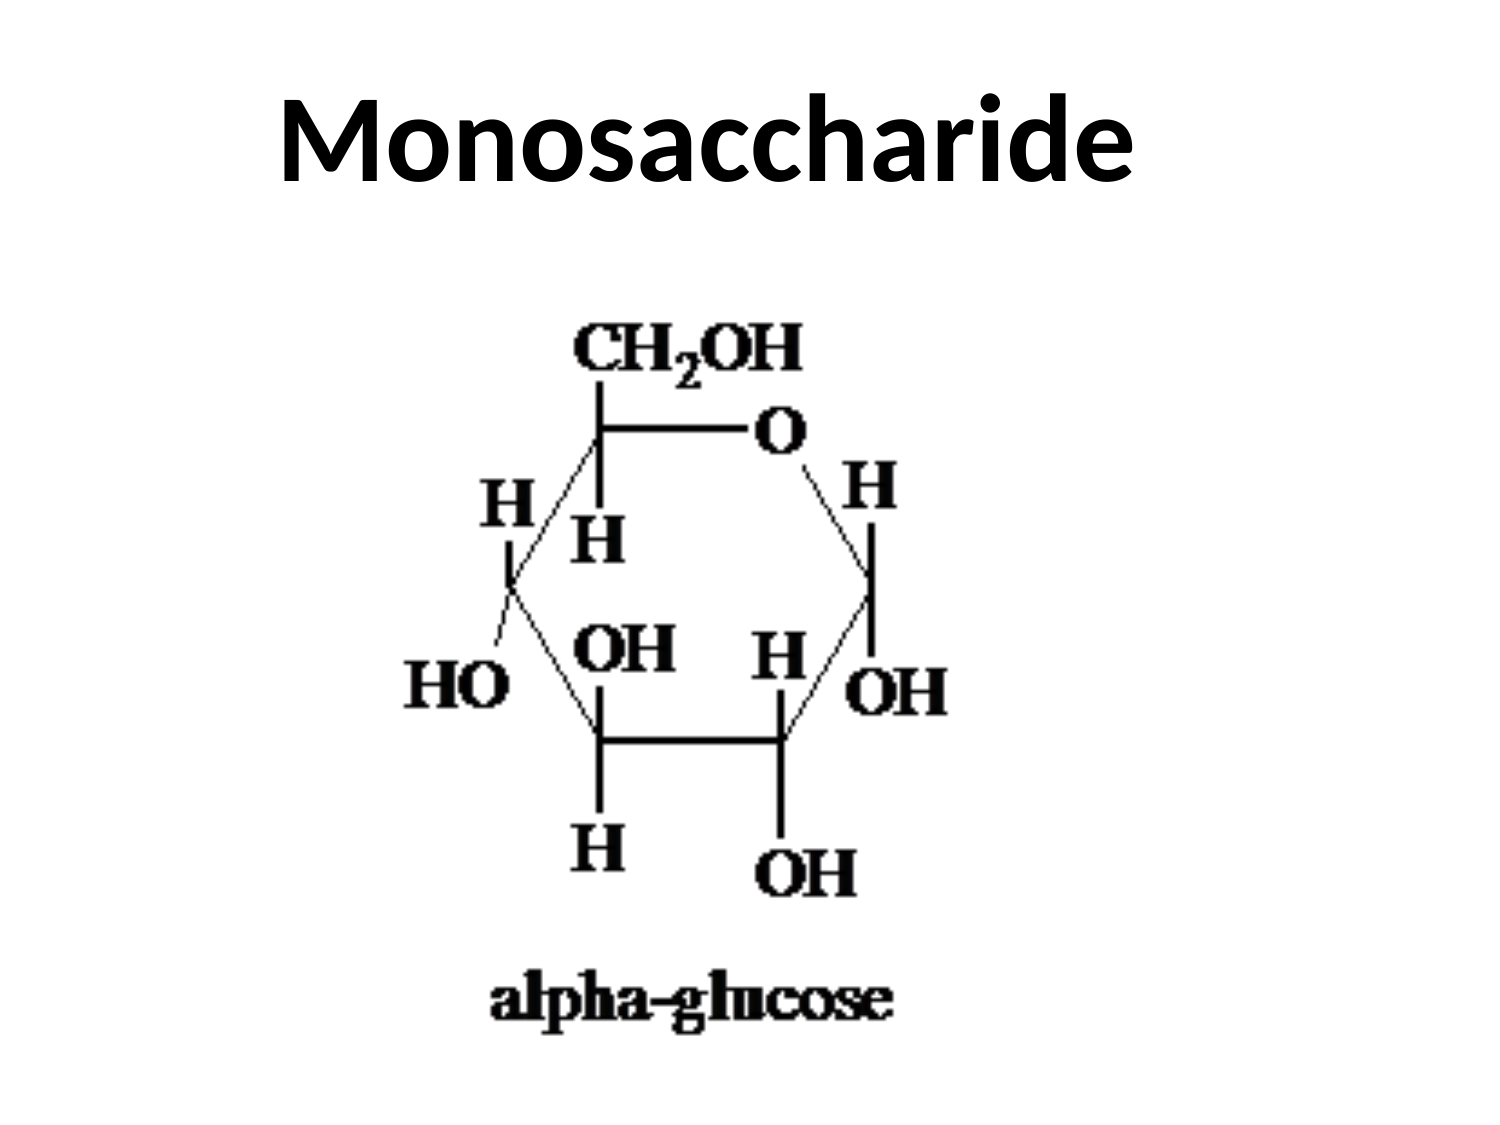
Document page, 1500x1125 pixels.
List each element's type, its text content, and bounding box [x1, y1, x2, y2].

text_box Monosaccharide [261, 49, 1153, 214]
picture [356, 310, 1025, 1054]
